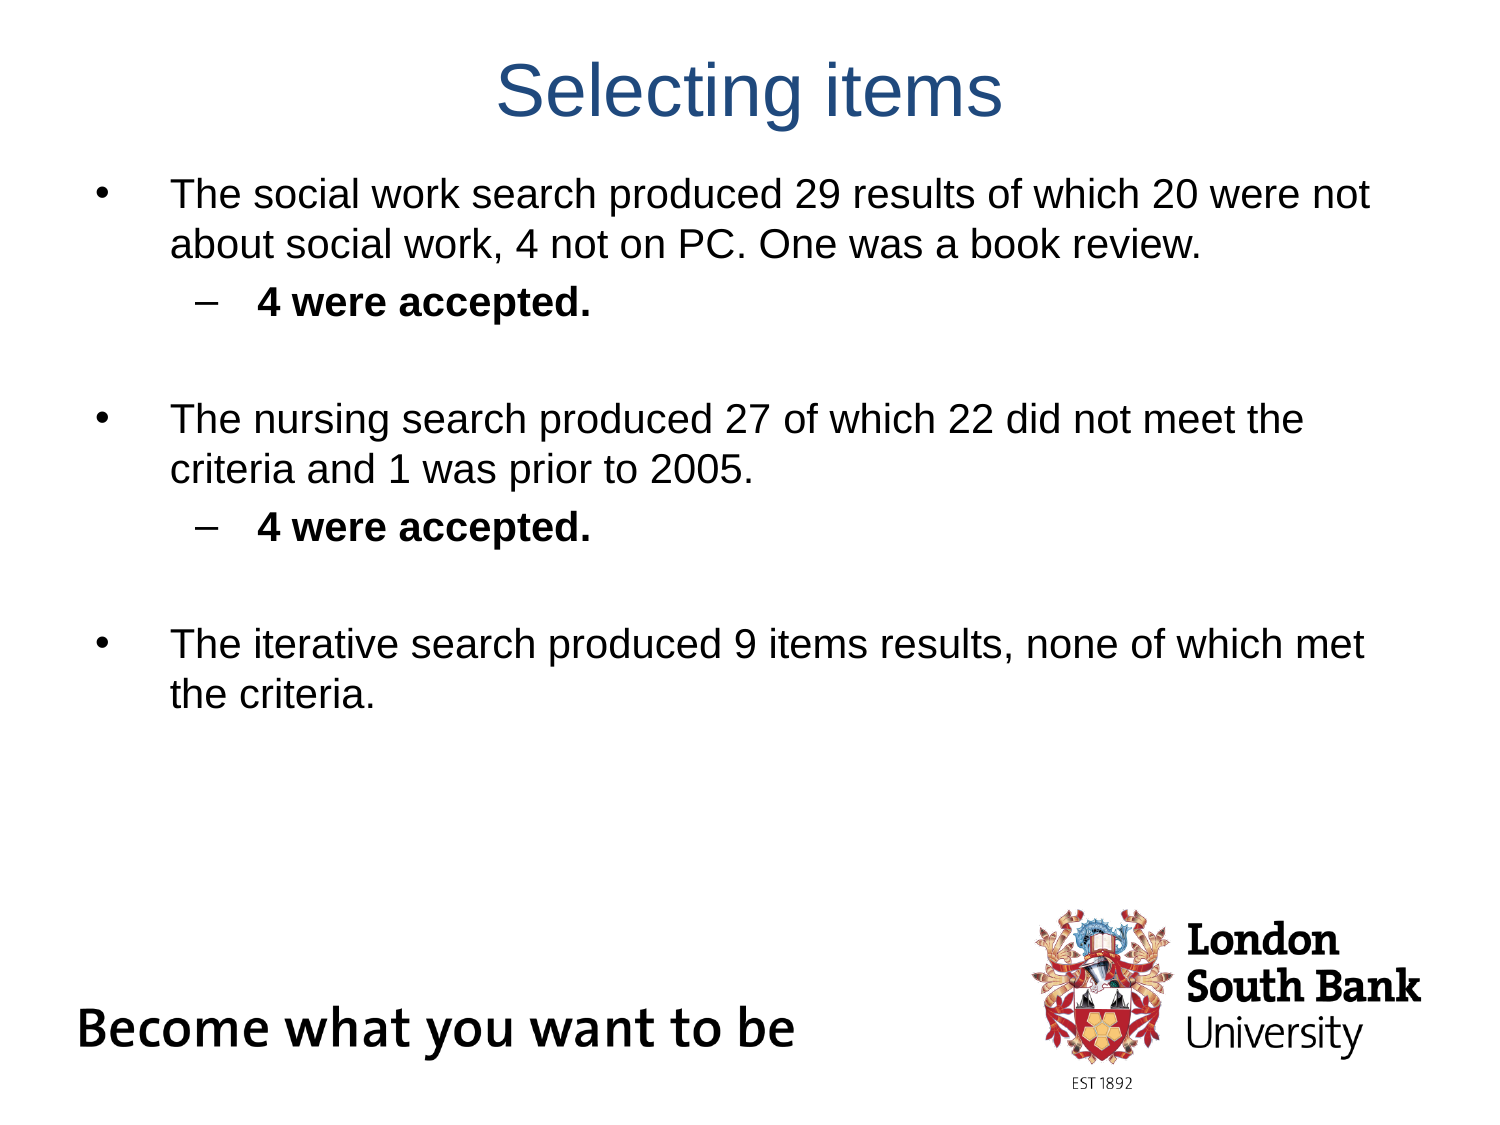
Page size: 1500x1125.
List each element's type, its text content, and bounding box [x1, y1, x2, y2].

title Selecting items [74, 44, 1426, 128]
picture [78, 1004, 799, 1061]
list The social work search produced 29 results of which 20 were not about social work, 4 not on PC. One was a book review. 4 were accepted. The nursing search produced 27 of which 22 did not meet the criteria and 1 was prior to 2005. 4 were accepted. The iterative search produced 9 items results, none of which met the criteria. [74, 156, 1426, 927]
picture [1030, 927, 1422, 1091]
